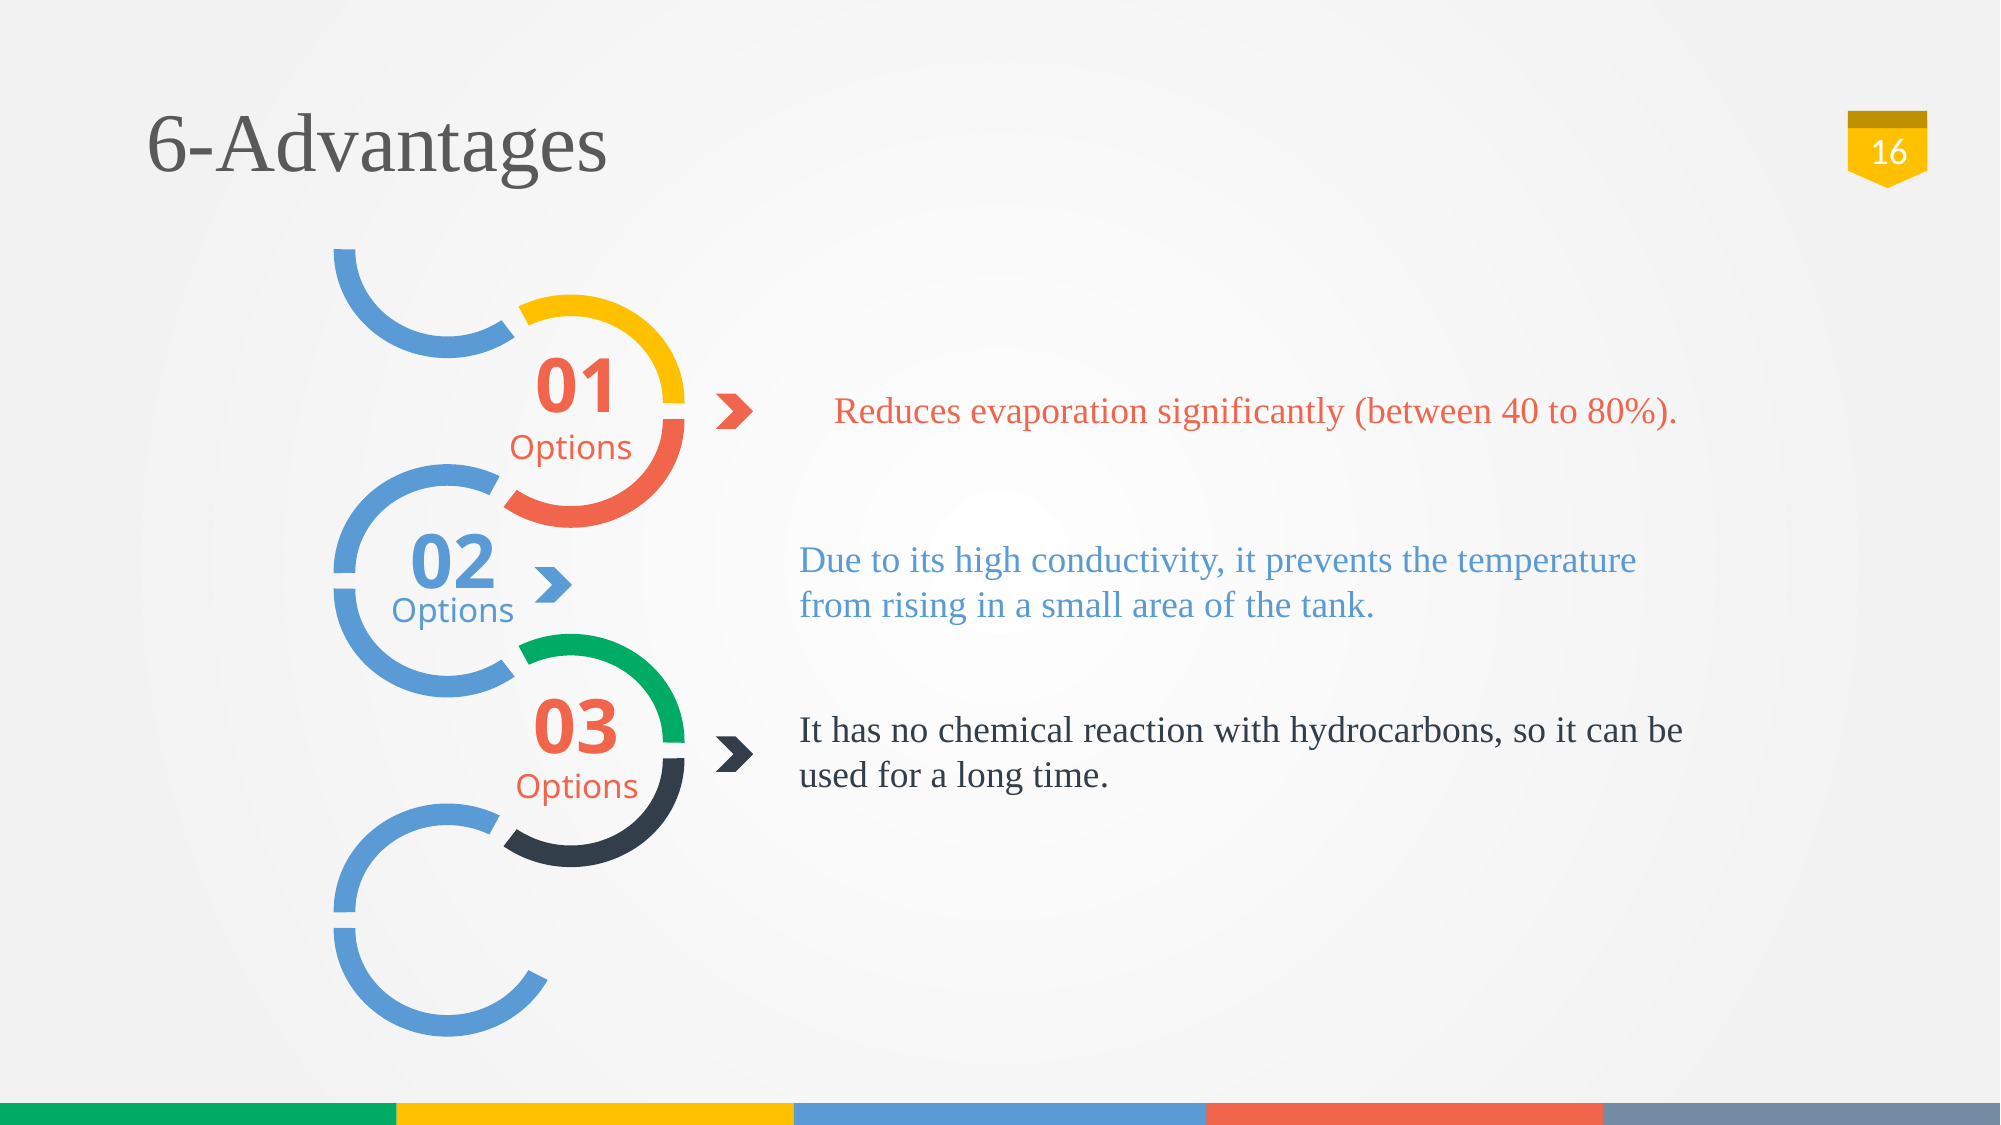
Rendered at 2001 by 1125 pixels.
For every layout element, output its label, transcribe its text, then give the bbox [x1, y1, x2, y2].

slide_number 16 [1843, 110, 1935, 189]
title 6-Advantages [131, 84, 1886, 206]
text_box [715, 378, 1729, 438]
text_box Due to its high conductivity, it prevents the temperature from rising in a small area of ​​the tank. [784, 527, 1703, 633]
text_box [715, 697, 1703, 804]
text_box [333, 143, 685, 1037]
